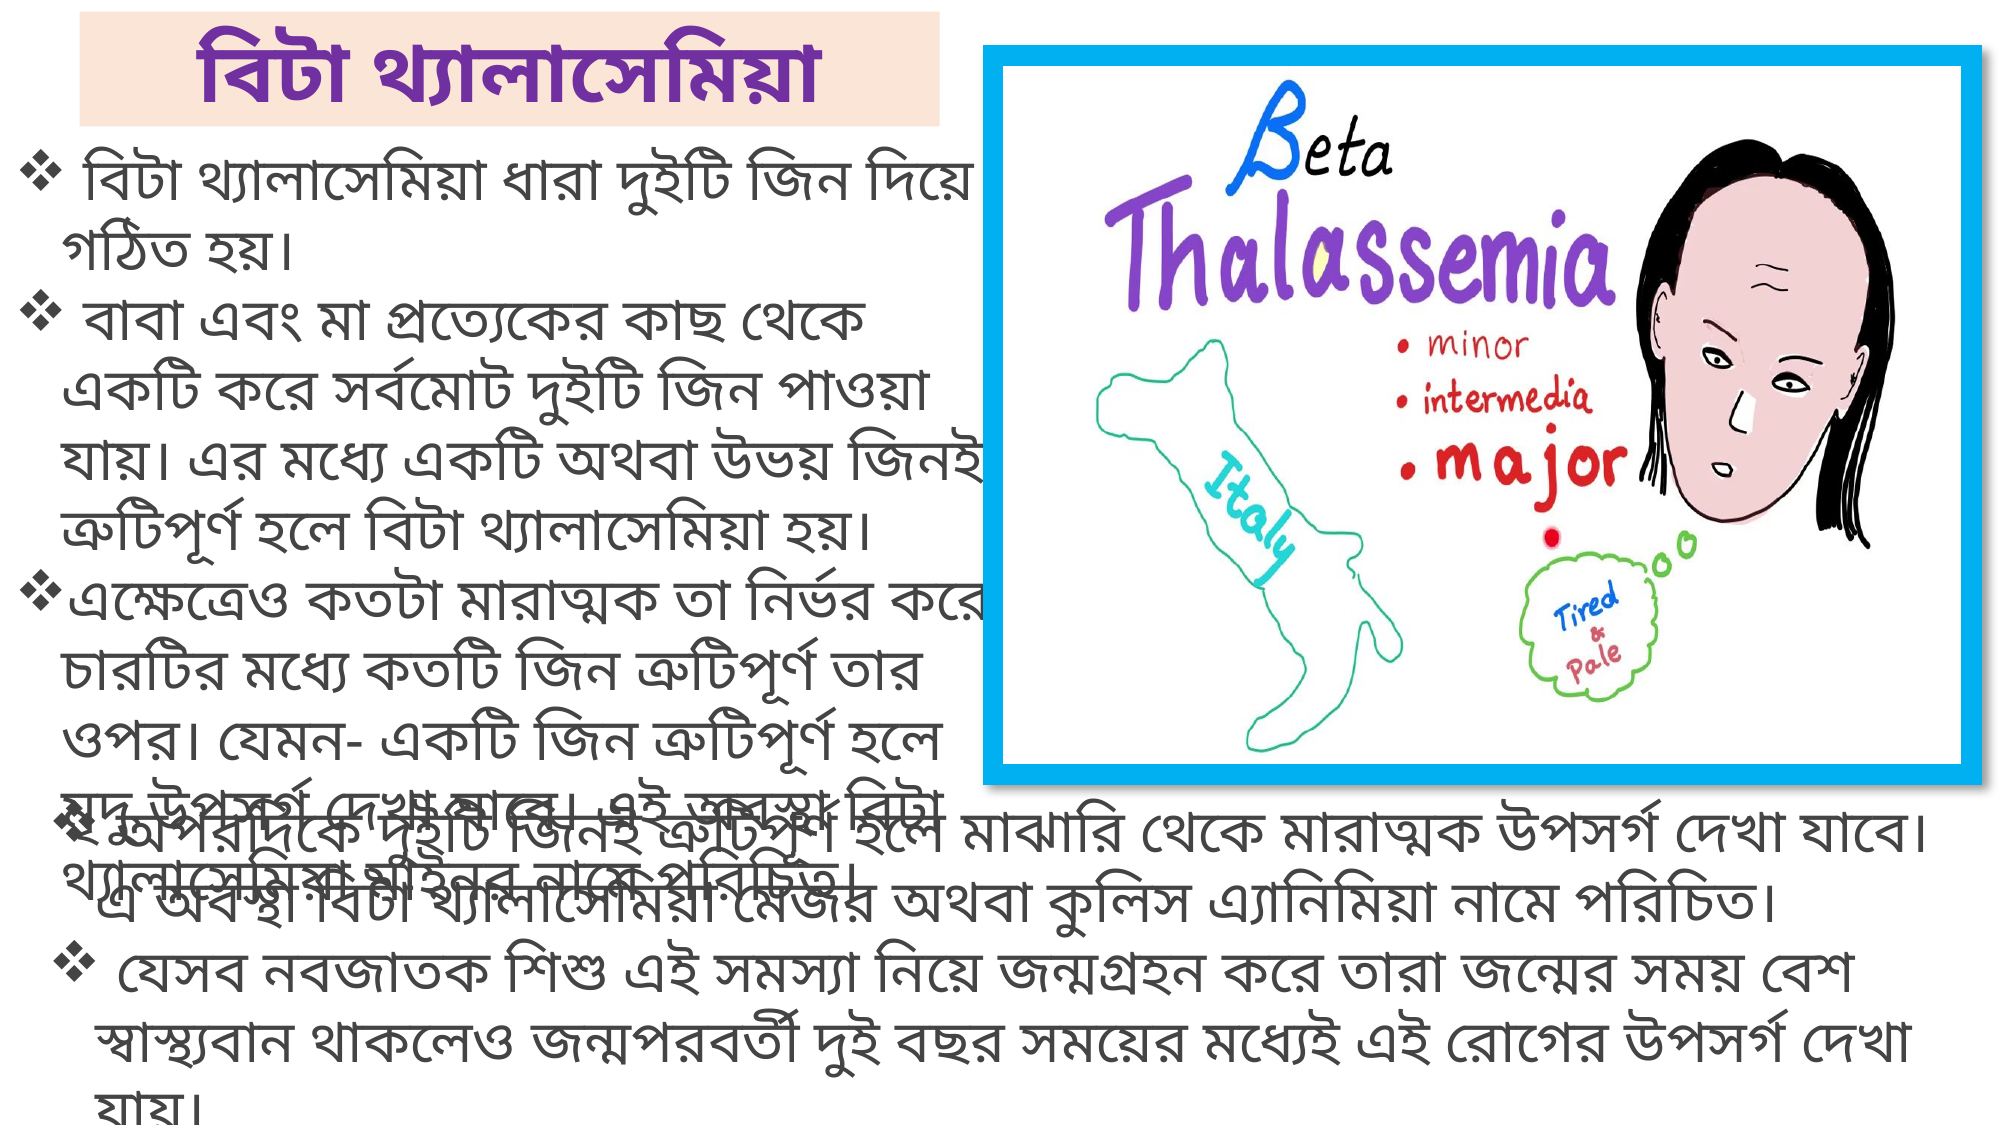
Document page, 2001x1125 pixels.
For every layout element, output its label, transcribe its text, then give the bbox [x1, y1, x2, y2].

text_box বিটা থ্যালাসেমিয়া ধারা দুইটি জিন দিয়ে গঠিত হয়। বাবা এবং মা প্রত্যেকের কাছ থেকে একটি করে সর্বমোট দুইটি জিন পাওয়া যায়। এর মধ্যে একটি অথবা উভয় জিনই ত্রুটিপূর্ণ হলে বিটা থ্যালাসেমিয়া হয়। এক্ষেত্রেও কতটা মারাত্মক তা নির্ভর করে চারটির মধ্যে কতটি জিন ত্রুটিপূর্ণ তার ওপর। যেমন- একটি জিন ত্রুটিপূর্ণ হলে মৃদু উপসর্গ দেখা যাবে। এই অবস্থা বিটা থ্যালাসেমিয়া মাইনর নামে পরিচিত। [0, 135, 981, 920]
picture [1004, 67, 1960, 763]
text_box অপরদিকে দুইটি জিনই ত্রুটিপূর্ণ হলে মাঝারি থেকে মারাত্মক উপসর্গ দেখা যাবে। এ অবস্থা বিটা থ্যালাসেমিয়া মেজর অথবা কুলিস এ্যানিমিয়া নামে পরিচিত। যেসব নবজাতক শিশু এই সমস্যা নিয়ে জন্মগ্রহন করে তারা জন্মের সময় বেশ স্বাস্থ্যবান থাকলেও জন্মপরবর্তী দুই বছর সময়ের মধ্যেই এই রোগের উপসর্গ দেখা যায়। [33, 786, 1946, 1125]
text_box বিটা থ্যালাসেমিয়া [79, 11, 940, 127]
